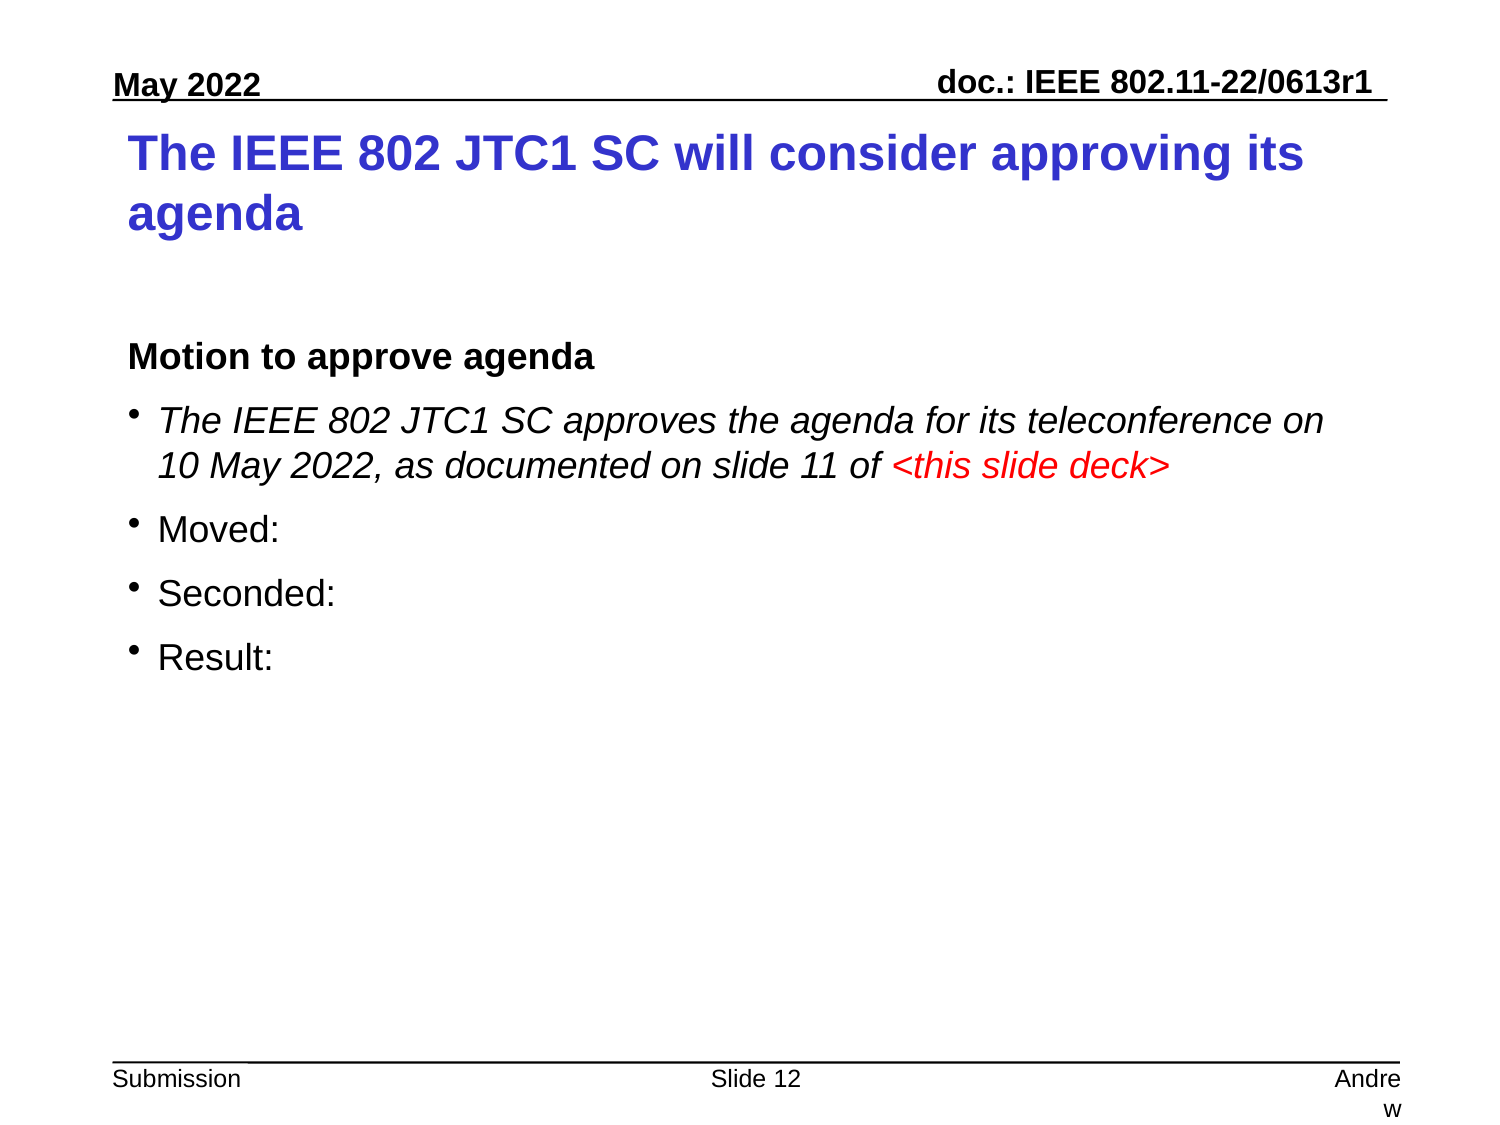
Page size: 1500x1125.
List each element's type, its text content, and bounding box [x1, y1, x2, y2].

list Motion to approve agenda The IEEE 802 JTC1 SC approves the agenda for its teleconference on 10 May 2022, as documented on slide 11 of <this slide deck> Moved: Seconded: Result: [112, 324, 1388, 1000]
title The IEEE 802 JTC1 SC will consider approving its agenda [112, 112, 1388, 288]
footer Andrew Myles, Cisco [1320, 1061, 1402, 1093]
slide_number Slide 12 [709, 1061, 803, 1093]
